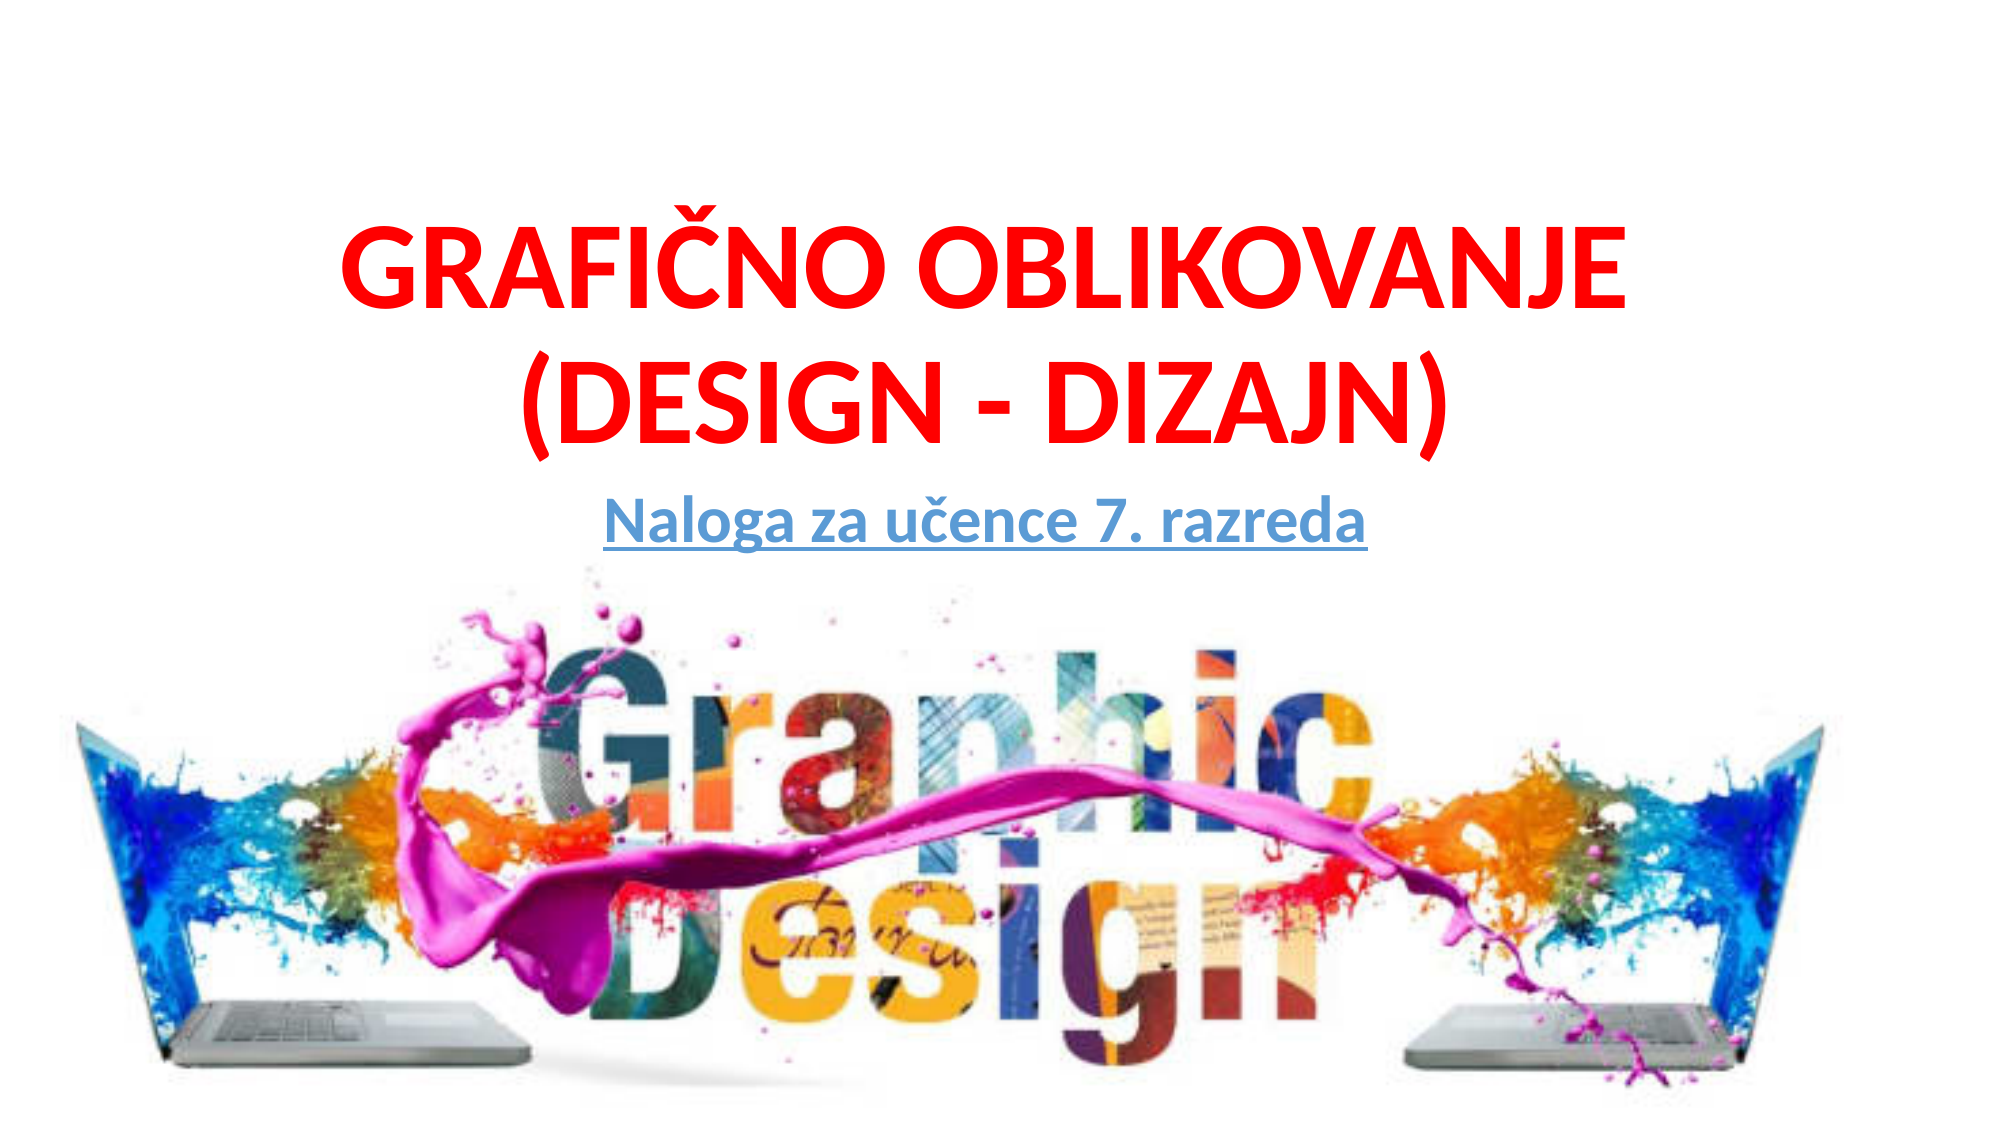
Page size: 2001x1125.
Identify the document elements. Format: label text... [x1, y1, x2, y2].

title GRAFIČNO OBLIKOVANJE (DESIGN - DIZAJN) [234, 86, 1735, 390]
picture [39, 390, 1887, 1125]
